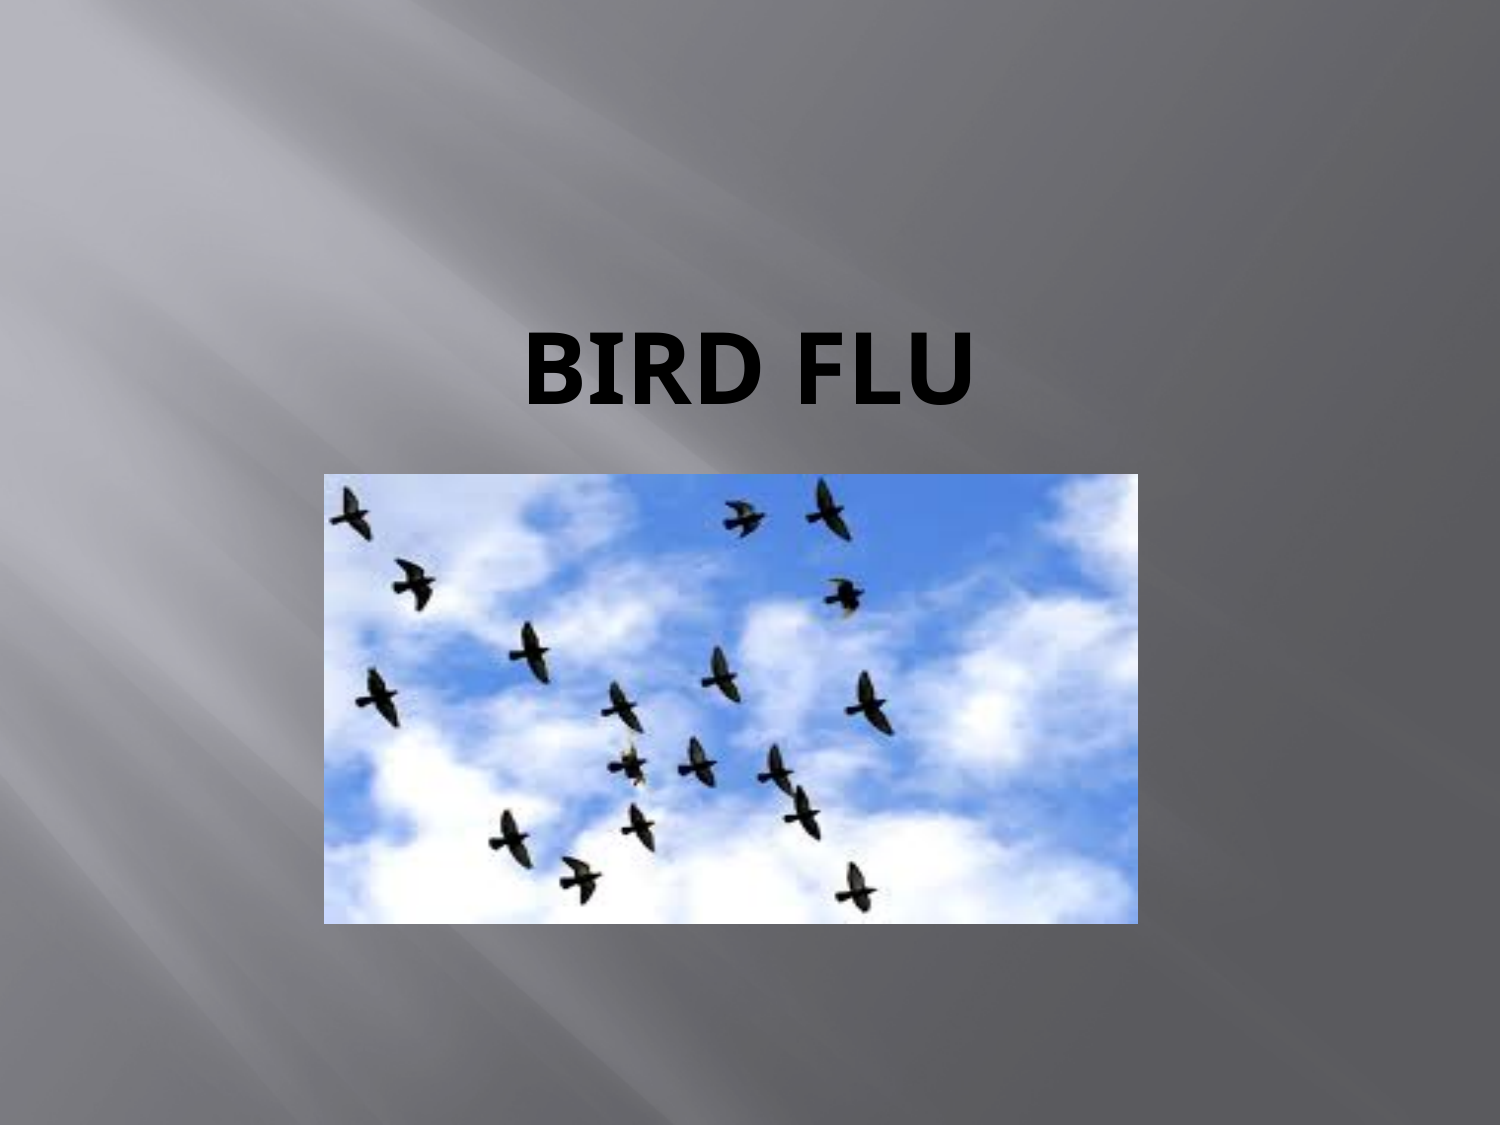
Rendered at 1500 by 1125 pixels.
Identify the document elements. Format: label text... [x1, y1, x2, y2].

picture [324, 474, 1138, 924]
title Bird flu [112, 137, 1388, 425]
